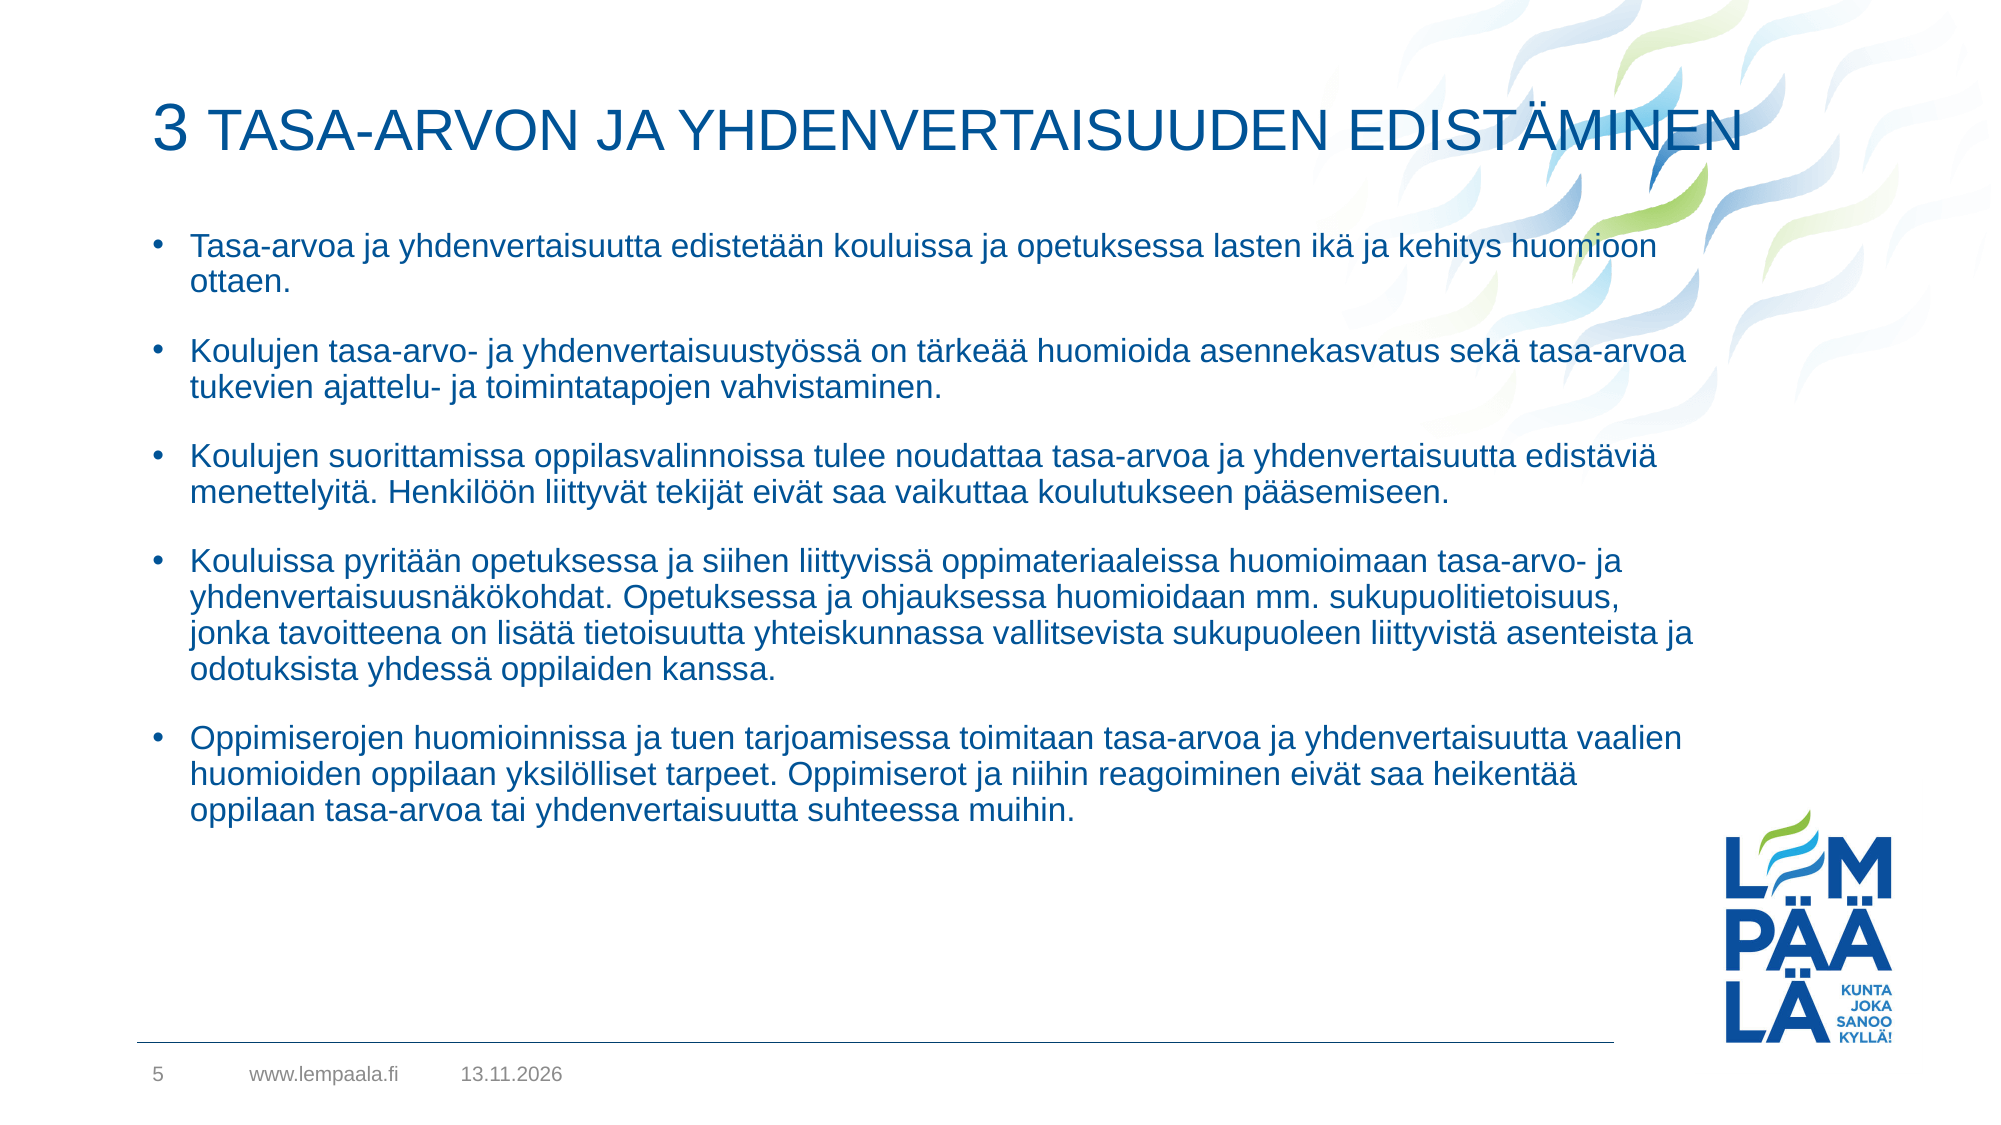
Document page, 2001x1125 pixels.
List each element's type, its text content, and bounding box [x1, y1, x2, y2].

picture [1695, 779, 1923, 1074]
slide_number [446, 1042, 673, 1103]
list Tasa-arvoa ja yhdenvertaisuutta edistetään kouluissa ja opetuksessa lasten ikä ja kehitys huomioon ottaen. Koulujen tasa-arvo- ja yhdenvertaisuustyössä on tärkeää huomioida asennekasvatus sekä tasa-arvoa tukevien ajattelu- ja toimintatapojen vahvistaminen. Koulujen suorittamissa oppilasvalinnoissa tulee noudattaa tasa-arvoa ja yhdenvertaisuutta edistäviä menettelyitä. Henkilöön liittyvät tekijät eivät saa vaikuttaa koulutukseen pääsemiseen. Kouluissa pyritään opetuksessa ja siihen liittyvissä oppimateriaaleissa huomioimaan tasa-arvo- ja yhdenvertaisuusnäkökohdat. Opetuksessa ja ohjauksessa huomioidaan mm. sukupuolitietoisuus, jonka tavoitteena on lisätä tietoisuutta yhteiskunnassa vallitsevista sukupuoleen liittyvistä asenteista ja odotuksista yhdessä oppilaiden kanssa. Oppimiserojen huomioinnissa ja tuen tarjoamisessa toimitaan tasa-arvoa ja yhdenvertaisuutta vaalien huomioiden oppilaan yksilölliset tarpeet. Oppimiserot ja niihin reagoiminen eivät saa heikentää oppilaan tasa-arvoa tai yhdenvertaisuutta suhteessa muihin. [137, 221, 1714, 977]
footer www.lempaala.fi [235, 1042, 446, 1103]
picture [1256, 0, 2000, 486]
slide_number 5 [137, 1042, 235, 1103]
title 3 TASA-ARVON JA YHDENVERTAISUUDEN EDISTÄMINEN [137, 36, 1936, 221]
